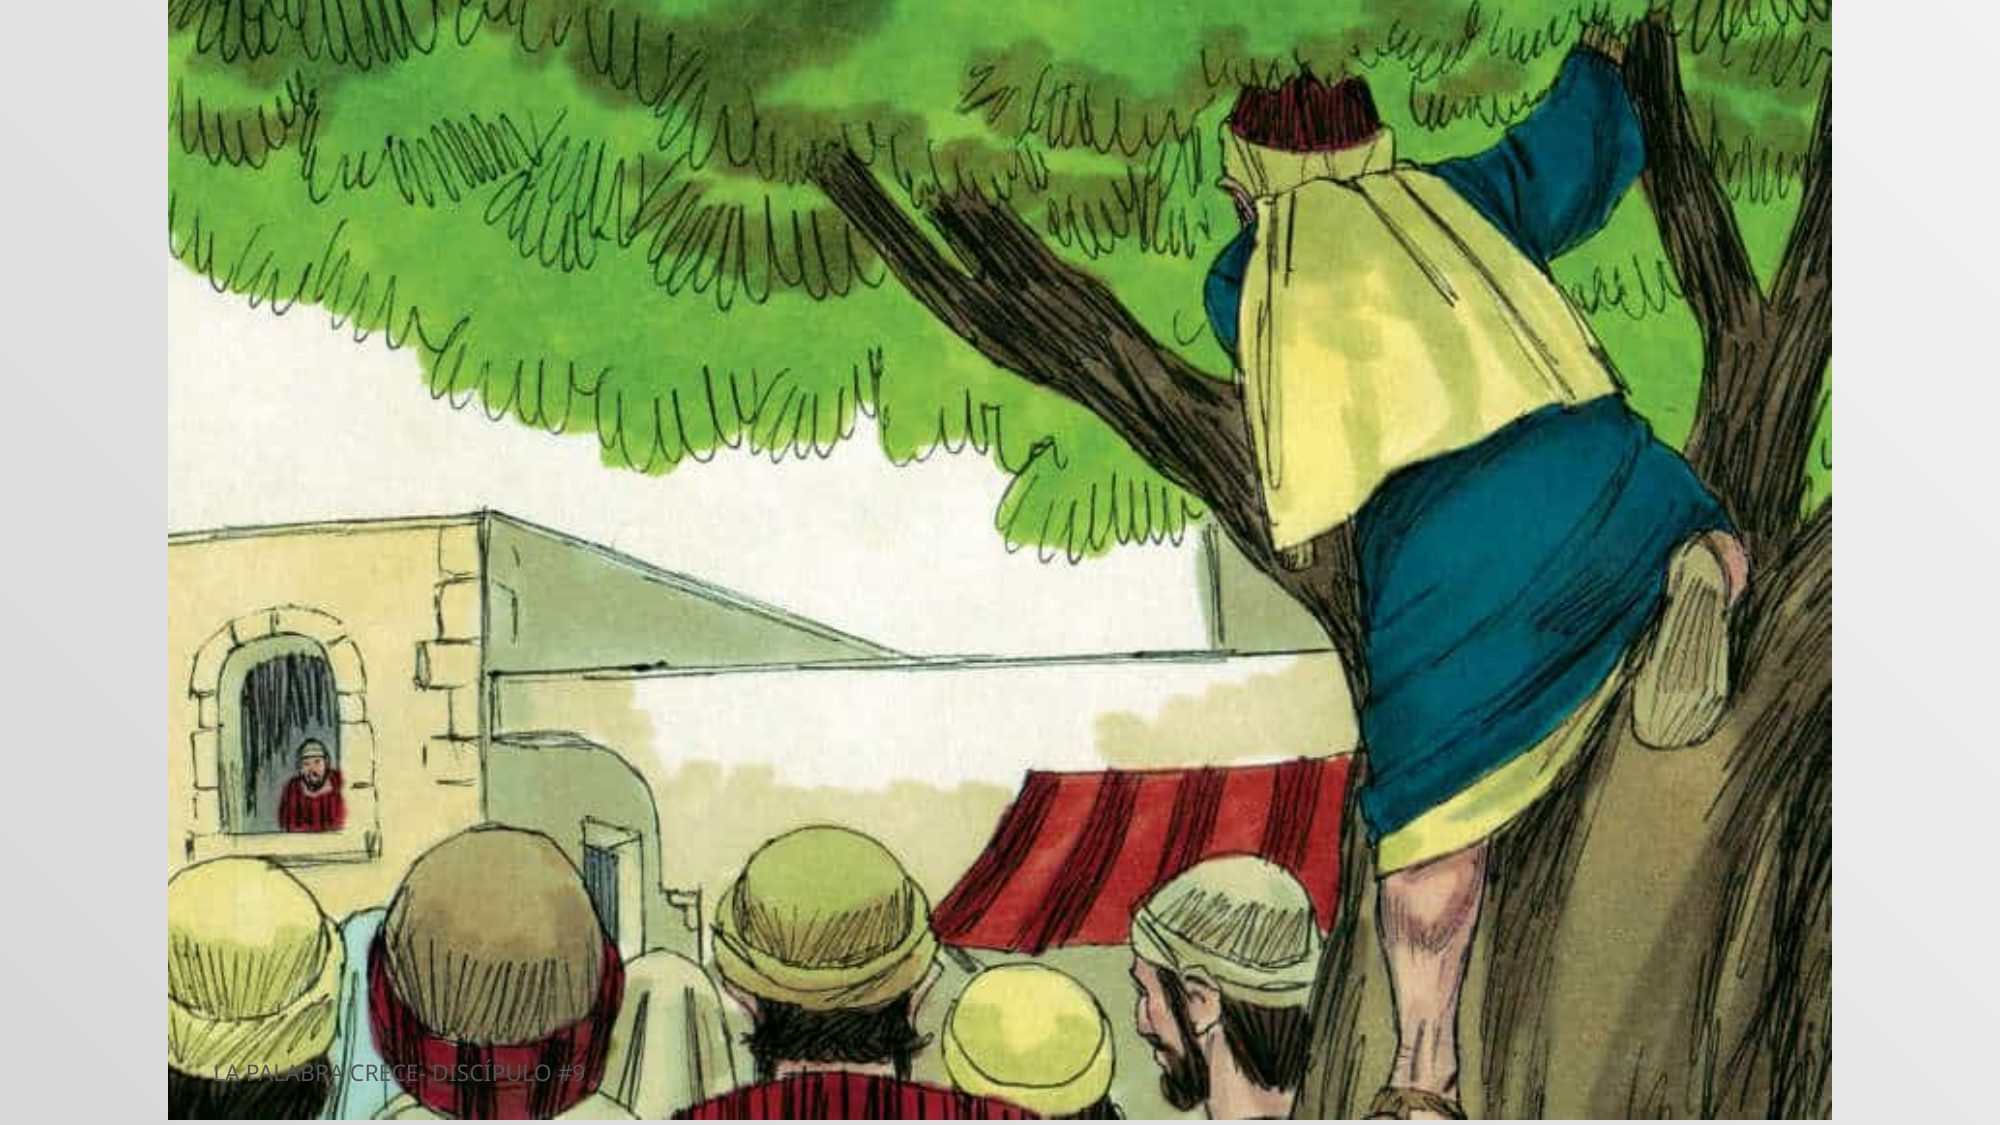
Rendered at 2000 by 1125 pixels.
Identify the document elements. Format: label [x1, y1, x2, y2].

list [167, 0, 1832, 1120]
